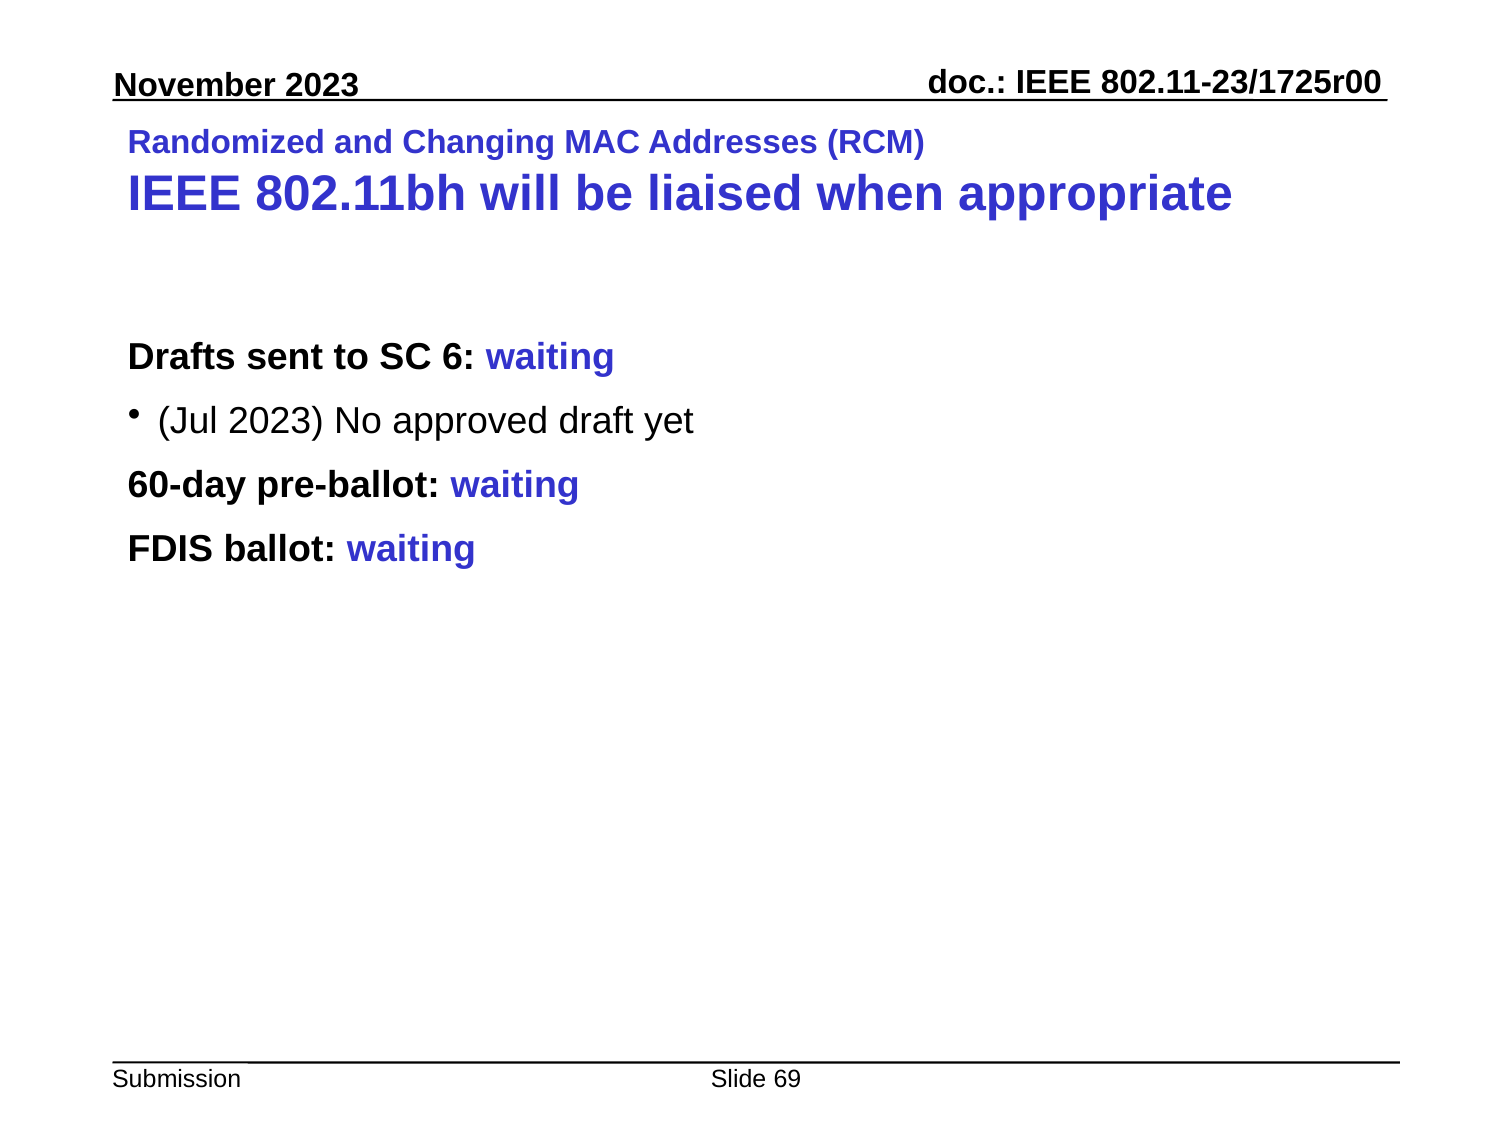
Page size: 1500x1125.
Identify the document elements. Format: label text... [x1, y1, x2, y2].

title Randomized and Changing MAC Addresses (RCM) IEEE 802.11bh will be liaised when appropriate [112, 112, 1388, 288]
slide_number Slide 69 [709, 1061, 803, 1093]
list Drafts sent to SC 6: waiting (Jul 2023) No approved draft yet 60-day pre-ballot: waiting FDIS ballot: waiting [112, 324, 1388, 1000]
